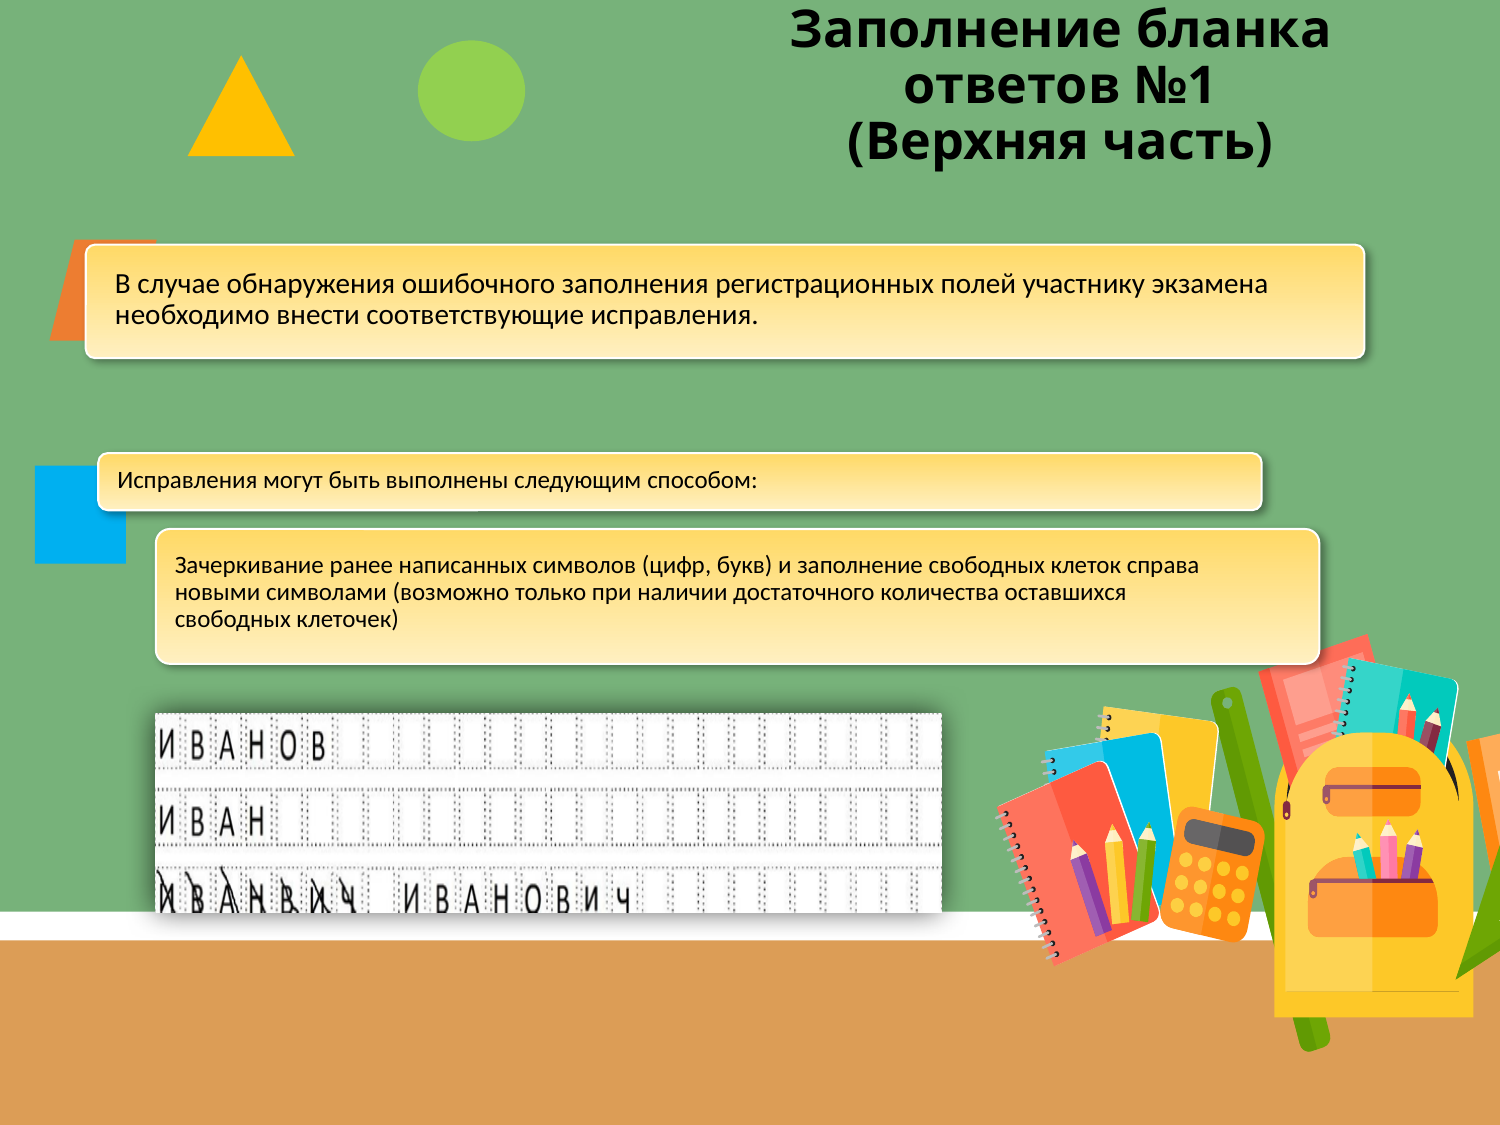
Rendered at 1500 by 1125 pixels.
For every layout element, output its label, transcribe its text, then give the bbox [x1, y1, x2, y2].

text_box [155, 466, 1320, 719]
title Заполнение бланка ответов №1 (Верхняя часть) [675, 24, 1447, 150]
picture [155, 719, 942, 913]
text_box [85, 244, 1365, 359]
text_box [98, 453, 1262, 511]
